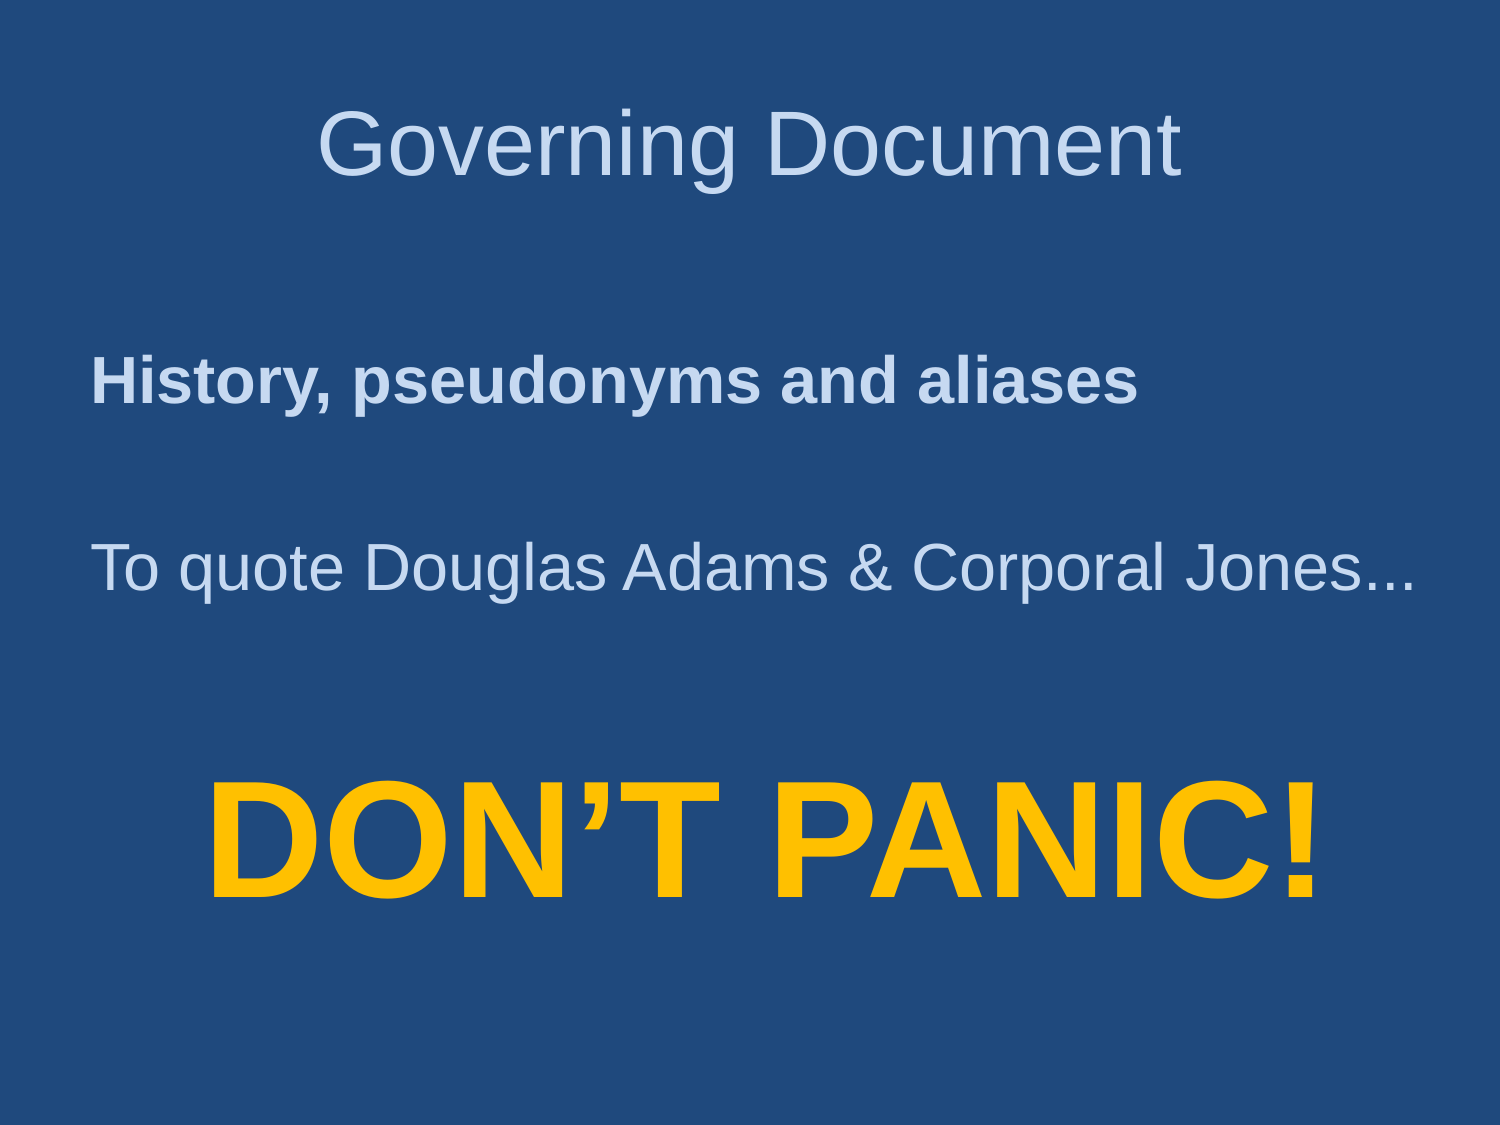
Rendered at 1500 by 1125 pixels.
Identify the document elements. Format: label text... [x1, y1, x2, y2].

list History, pseudonyms and aliases To quote Douglas Adams & Corporal Jones... DON’T PANIC! [75, 262, 1459, 1005]
title Governing Document [75, 45, 1425, 233]
